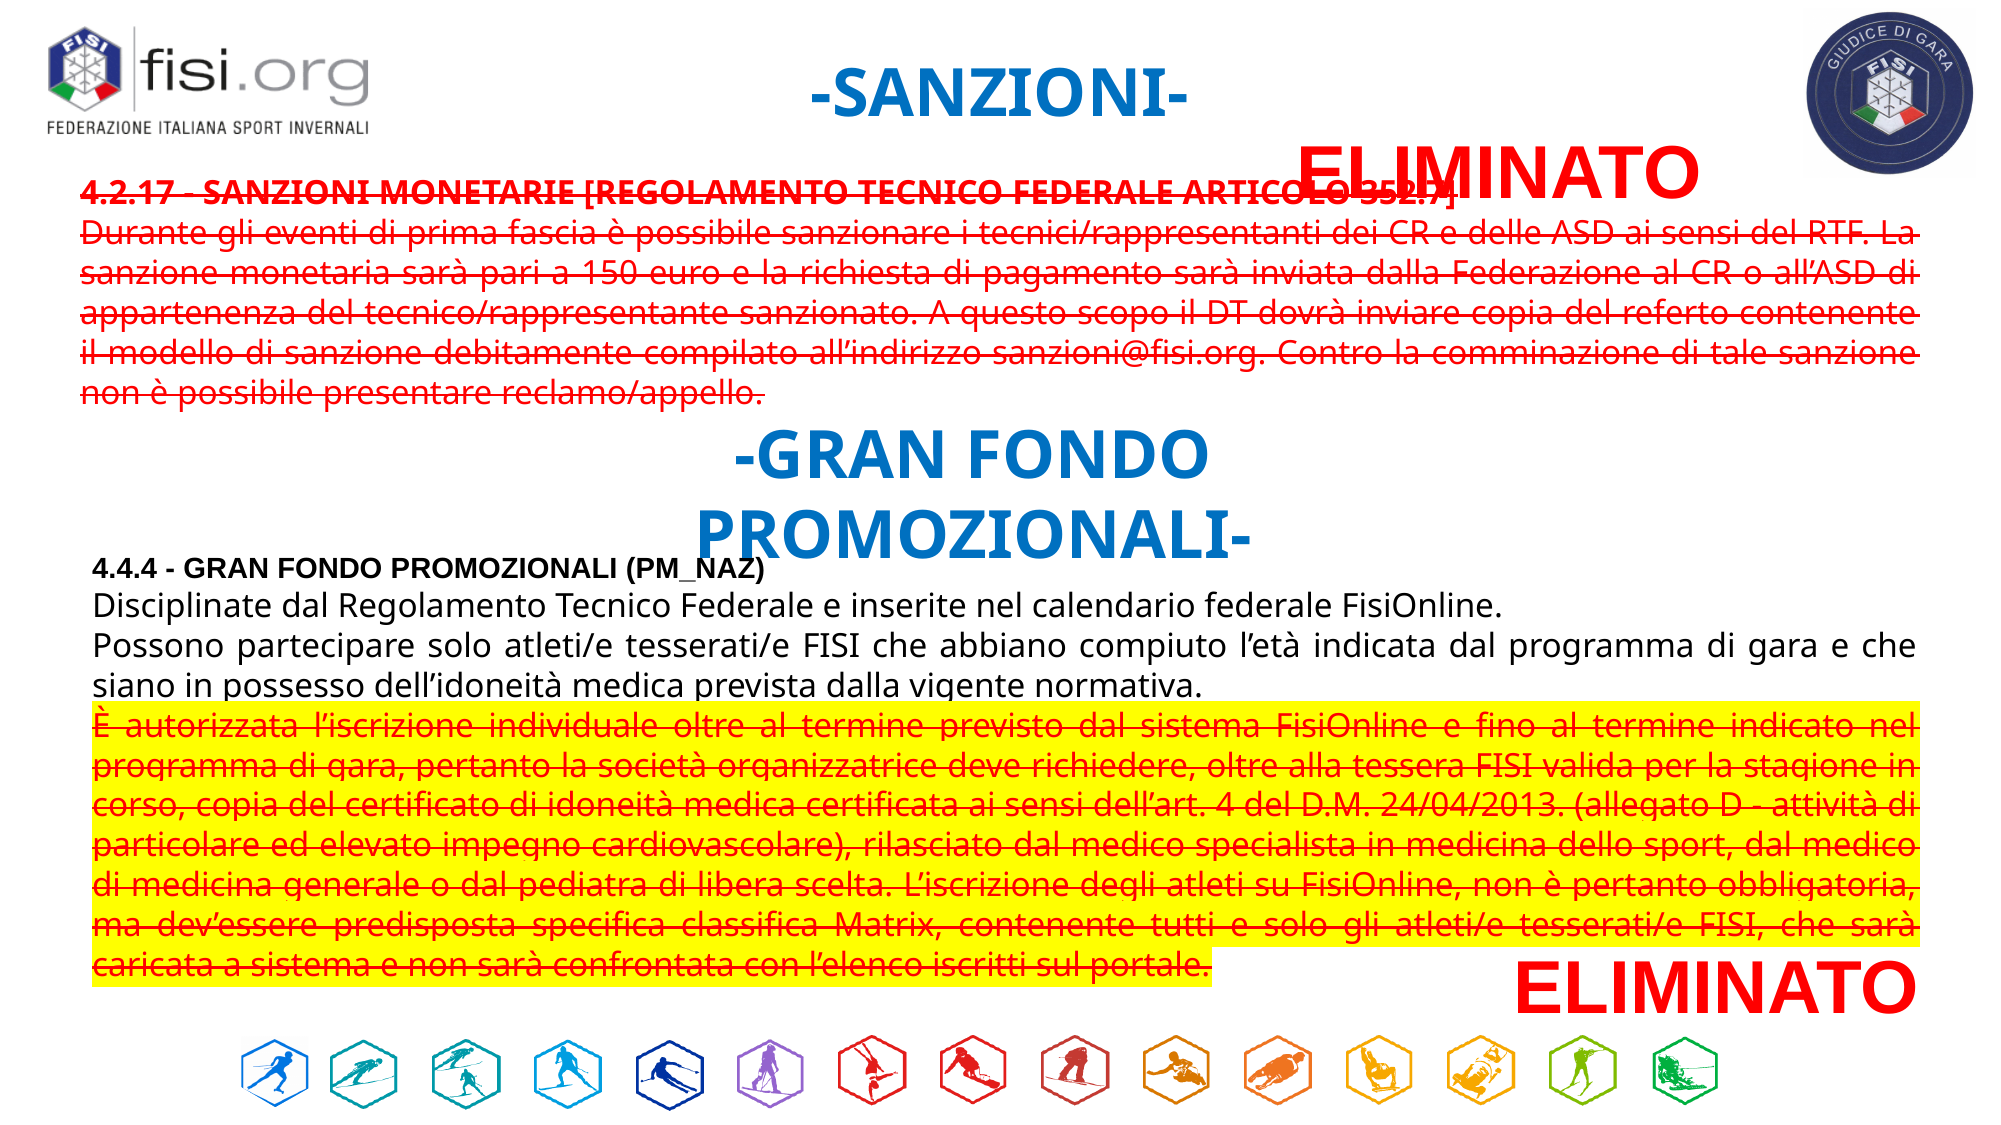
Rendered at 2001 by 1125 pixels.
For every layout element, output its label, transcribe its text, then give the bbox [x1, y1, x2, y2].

text_box 4.2.17 - SANZIONI MONETARIE [REGOLAMENTO TECNICO FEDERALE ARTICOLO 352.7] Durante gli eventi di prima fascia è possibile sanzionare i tecnici/rappresentanti dei CR e delle ASD ai sensi del RTF. La sanzione monetaria sarà pari a 150 euro e la richiesta di pagamento sarà inviata dalla Federazione al CR o all’ASD di appartenenza del tecnico/rappresentante sanzionato. A questo scopo il DT dovrà inviare copia del referto contenente il modello di sanzione debitamente compilato all’indirizzo sanzioni@fisi.org. Contro la comminazione di tale sanzione non è possibile presentare reclamo/appello. [65, 163, 1935, 419]
picture [1438, 1032, 1522, 1108]
picture [728, 1037, 811, 1112]
picture [1540, 1037, 1623, 1108]
picture [1134, 1032, 1217, 1108]
text_box ELIMINATO [1498, 931, 1935, 1037]
picture [1337, 1032, 1420, 1108]
text_box 4.4.4 - GRAN FONDO PROMOZIONALI (PM_NAZ) Disciplinate dal Regolamento Tecnico Federale e inserite nel calendario federale FisiOnline. Possono partecipare solo atleti/e tesserati/e FISI che abbiano compiuto l’età indicata dal programma di gara e che siano in possesso dell’idoneità medica prevista dalla vigente normativa. È autorizzata l’iscrizione individuale oltre al termine previsto dal sistema FisiOnline e fino al termine indicato nel programma di gara, pertanto la società organizzatrice deve richiedere, oltre alla tessera FISI valida per la stagione in corso, copia del certificato di idoneità medica certificata ai sensi dell’art. 4 del D.M. 24/04/2013. (allegato D - attività di particolare ed elevato impegno cardiovascolare), rilasciato dal medico specialista in medicina dello sport, dal medico di medicina generale o dal pediatra di libera scelta. L’iscrizione degli atleti su FisiOnline, non è pertanto obbligatoria, ma dev’essere predisposta specifica classifica Matrix, contenente tutti e solo gli atleti/e tesserati/e FISI, che sarà caricata a sistema e non sarà confrontata con l’elenco iscritti sul portale. [77, 541, 1935, 991]
picture [1644, 1037, 1725, 1108]
picture [47, 25, 524, 169]
picture [1803, 8, 1976, 178]
text_box -SANZIONI- [500, 42, 1500, 138]
text_box -GRAN FONDO PROMOZIONALI- [474, 404, 1473, 580]
picture [1032, 1032, 1116, 1108]
picture [829, 1032, 913, 1108]
picture [423, 1036, 507, 1112]
text_box ELIMINATO [1281, 116, 1717, 222]
picture [931, 1032, 1014, 1108]
picture [241, 1036, 309, 1106]
picture [321, 1036, 405, 1112]
picture [627, 1037, 710, 1113]
picture [1235, 1032, 1319, 1108]
picture [525, 1037, 609, 1112]
